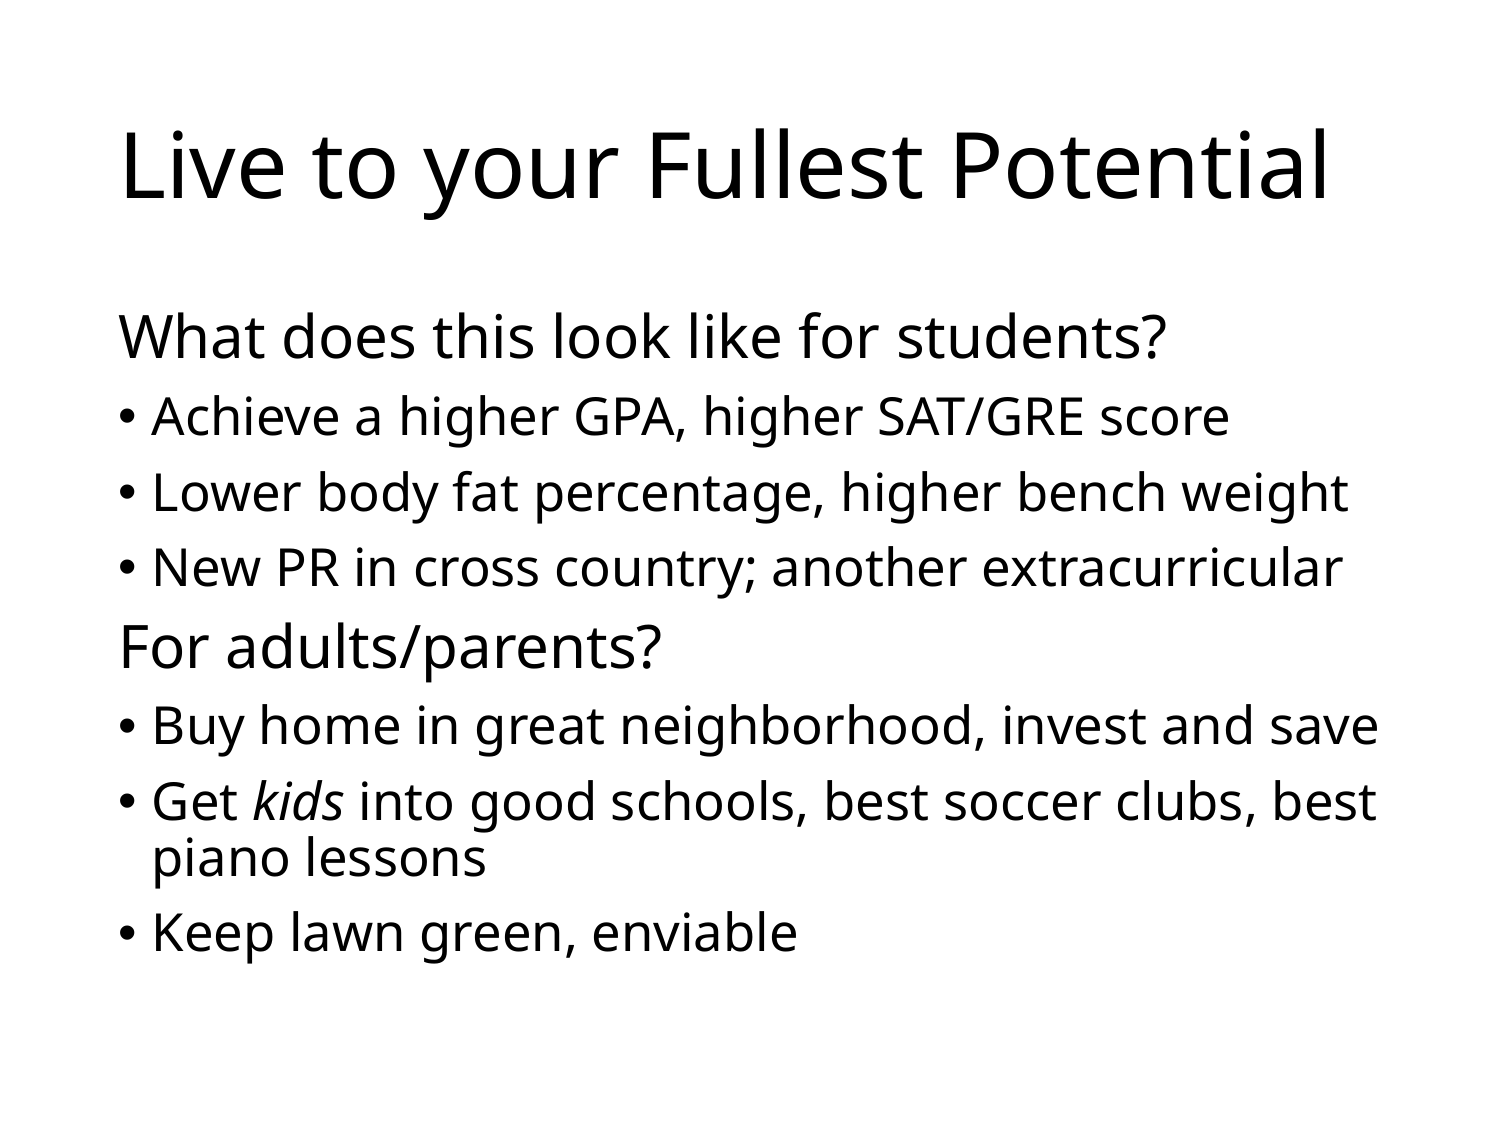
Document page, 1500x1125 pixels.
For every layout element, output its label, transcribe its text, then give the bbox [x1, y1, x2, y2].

list What does this look like for students? Achieve a higher GPA, higher SAT/GRE score Lower body fat percentage, higher bench weight New PR in cross country; another extracurricular For adults/parents? Buy home in great neighborhood, invest and save Get kids into good schools, best soccer clubs, best piano lessons Keep lawn green, enviable [103, 299, 1397, 1014]
title Live to your Fullest Potential [103, 59, 1397, 278]
